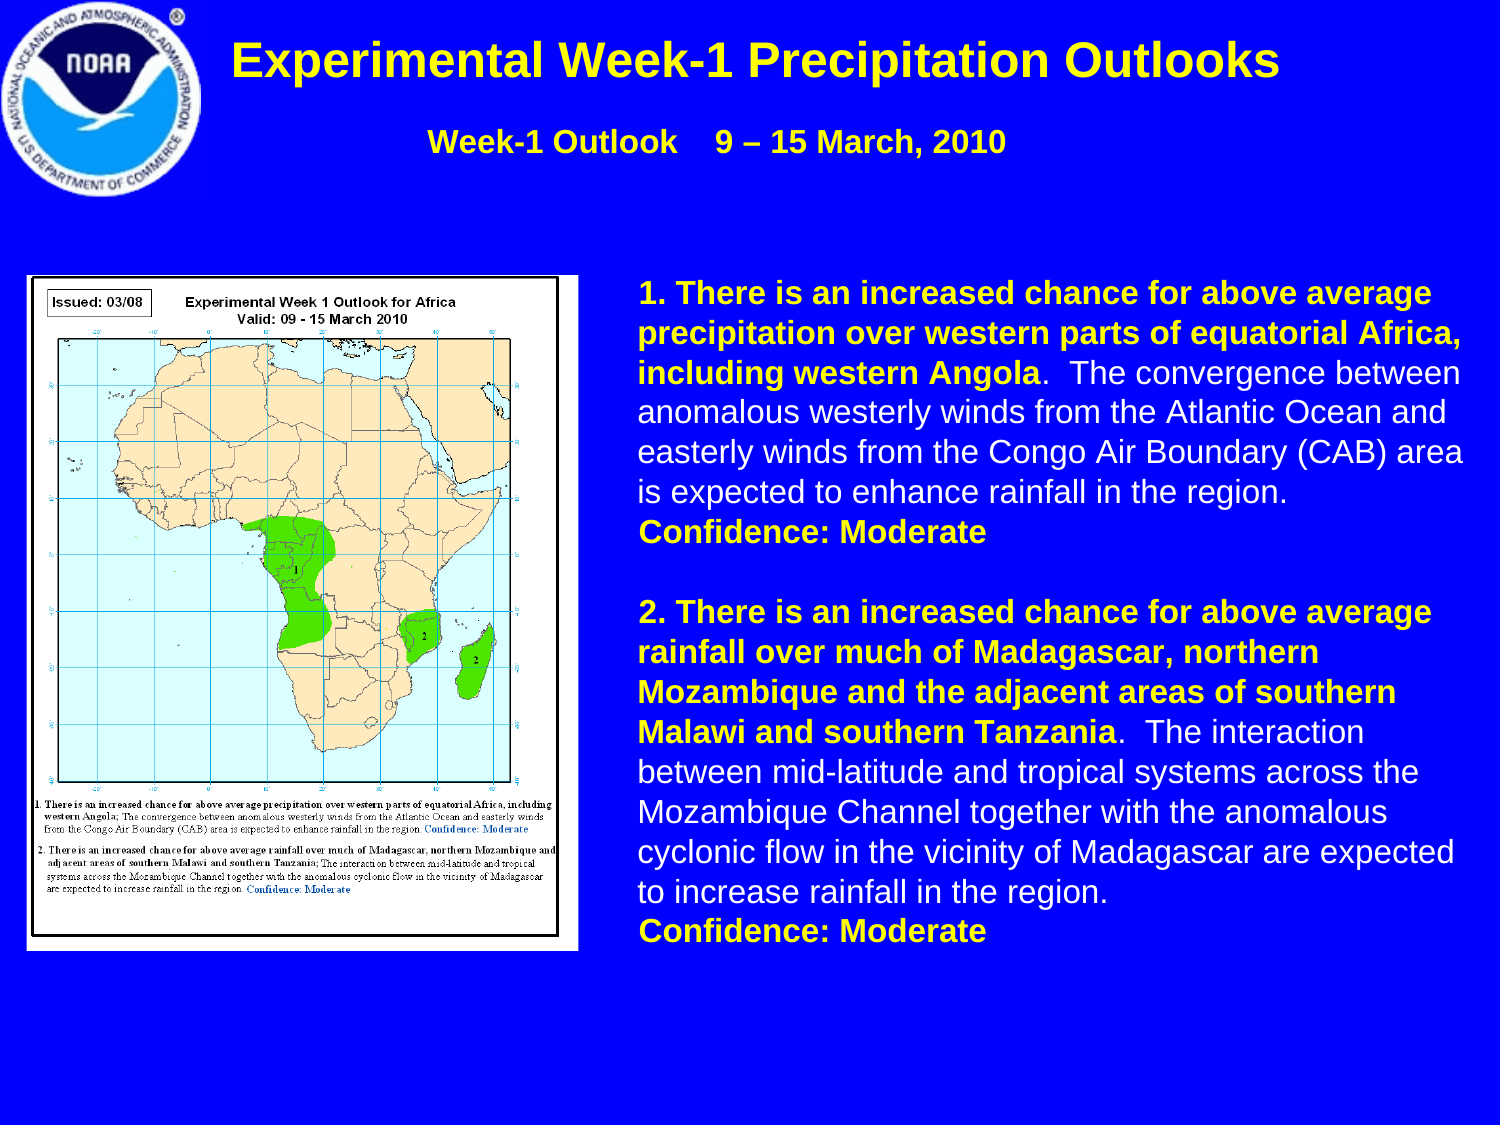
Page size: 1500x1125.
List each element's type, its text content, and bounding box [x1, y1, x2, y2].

text_box 1. There is an increased chance for above average precipitation over western parts of equatorial Africa, including western Angola. The convergence between anomalous westerly winds from the Atlantic Ocean and easterly winds from the Congo Air Boundary (CAB) area is expected to enhance rainfall in the region. Confidence: Moderate 2. There is an increased chance for above average rainfall over much of Madagascar, northern Mozambique and the adjacent areas of southern Malawi and southern Tanzania. The interaction between mid-latitude and tropical systems across the Mozambique Channel together with the anomalous cyclonic flow in the vicinity of Madagascar are expected to increase rainfall in the region. Confidence: Moderate [611, 263, 1500, 1048]
title Experimental Week-1 Precipitation Outlooks [125, 12, 1388, 163]
picture [0, 0, 200, 200]
picture [26, 274, 579, 950]
text_box Week-1 Outlook 9 – 15 March, 2010 [412, 112, 1200, 168]
